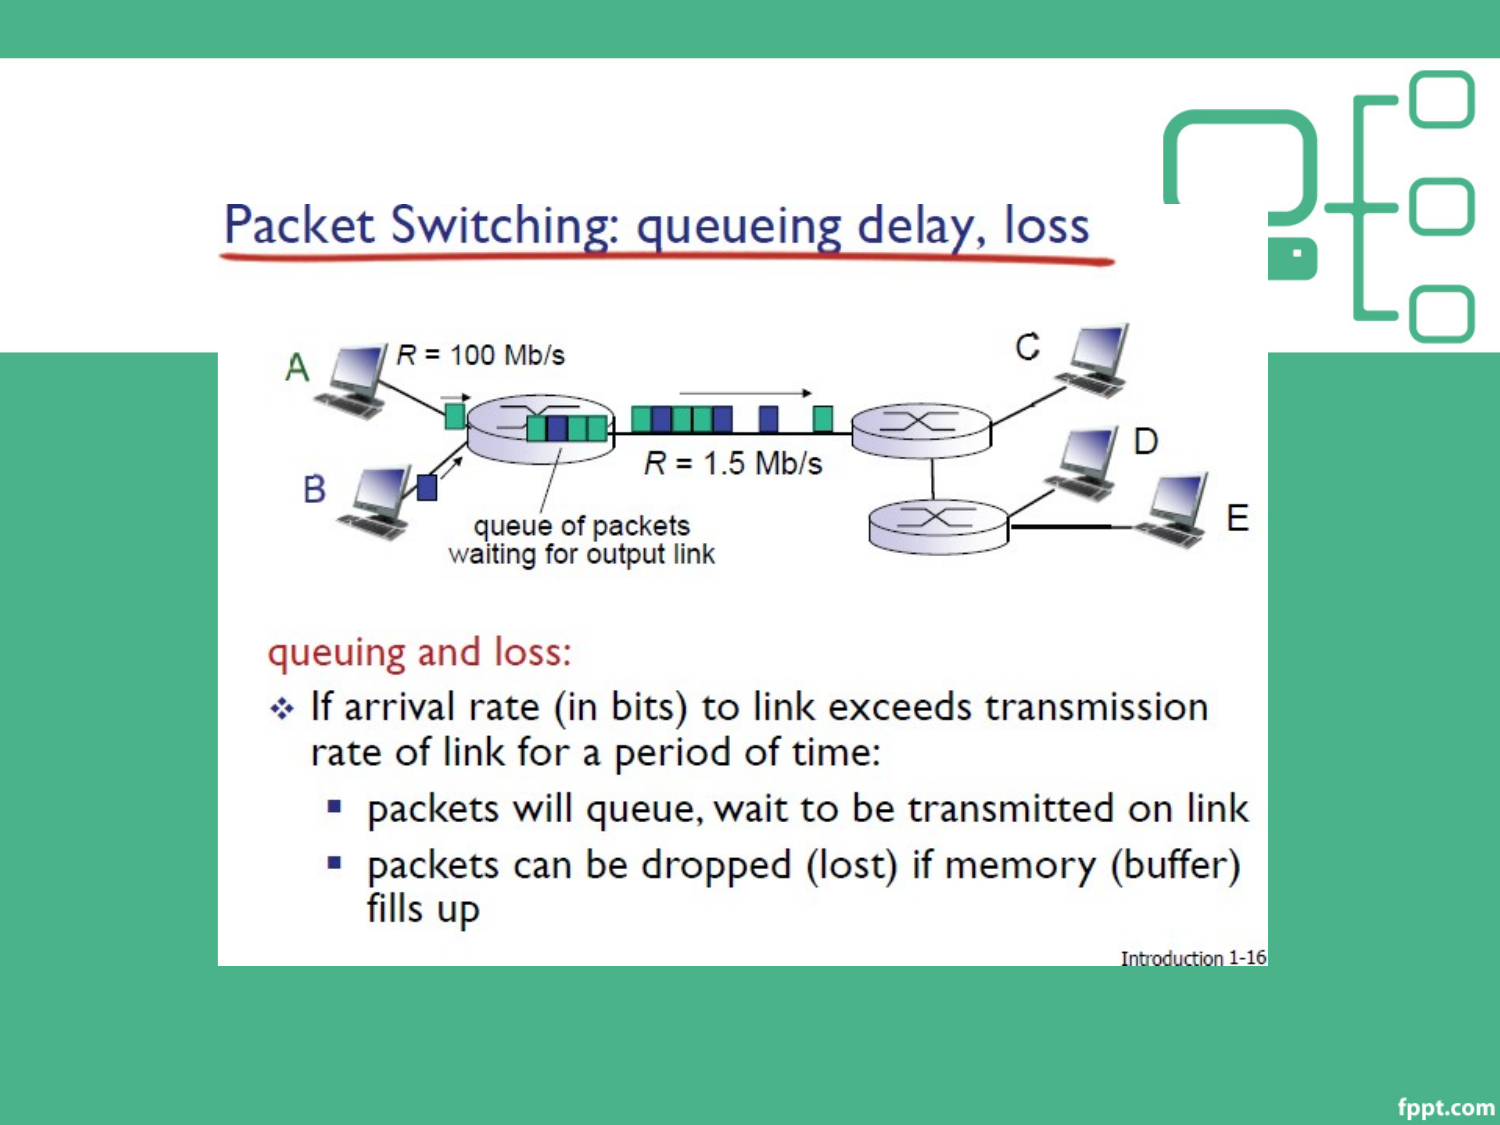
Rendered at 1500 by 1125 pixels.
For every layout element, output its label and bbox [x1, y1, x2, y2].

picture [0, 0, 1500, 1125]
text_box [217, 204, 1268, 966]
